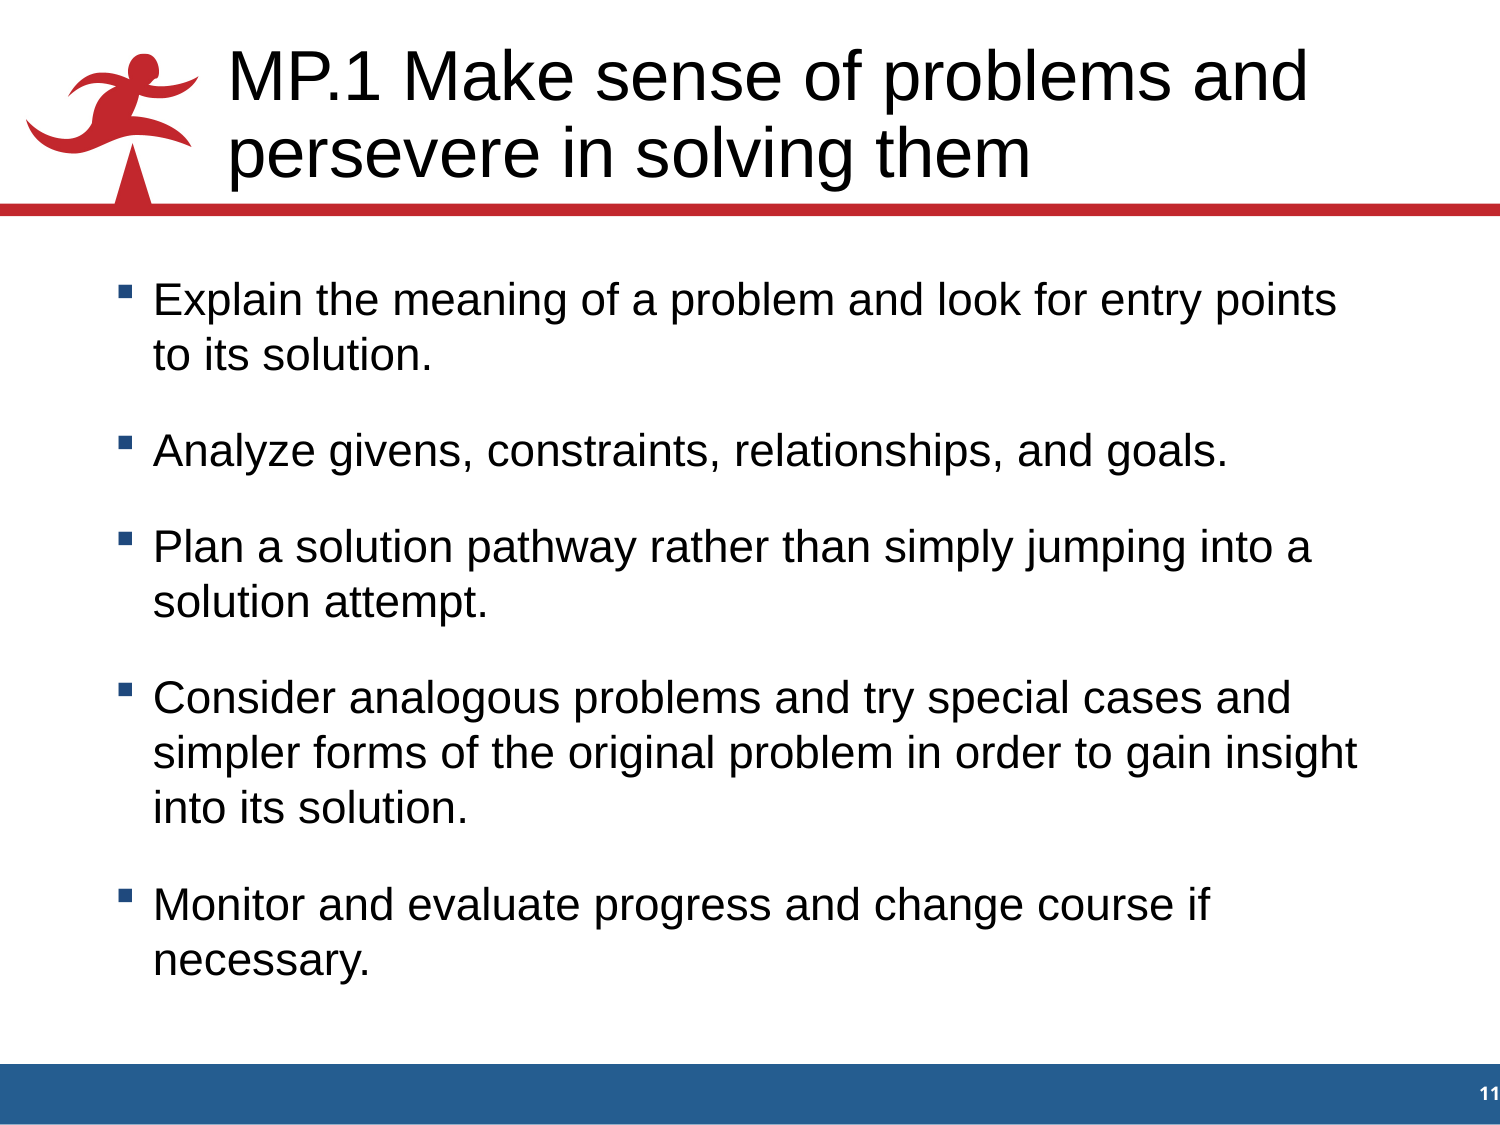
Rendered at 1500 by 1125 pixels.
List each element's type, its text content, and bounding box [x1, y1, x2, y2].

title MP.1 Make sense of problems and persevere in solving them [212, 50, 1375, 200]
list Explain the meaning of a problem and look for entry points to its solution. Analyze givens, constraints, relationships, and goals. Plan a solution pathway rather than simply jumping into a solution attempt. Consider analogous problems and try special cases and simpler forms of the original problem in order to gain insight into its solution. Monitor and evaluate progress and change course if necessary. [99, 262, 1400, 1025]
picture [0, 0, 1500, 1125]
